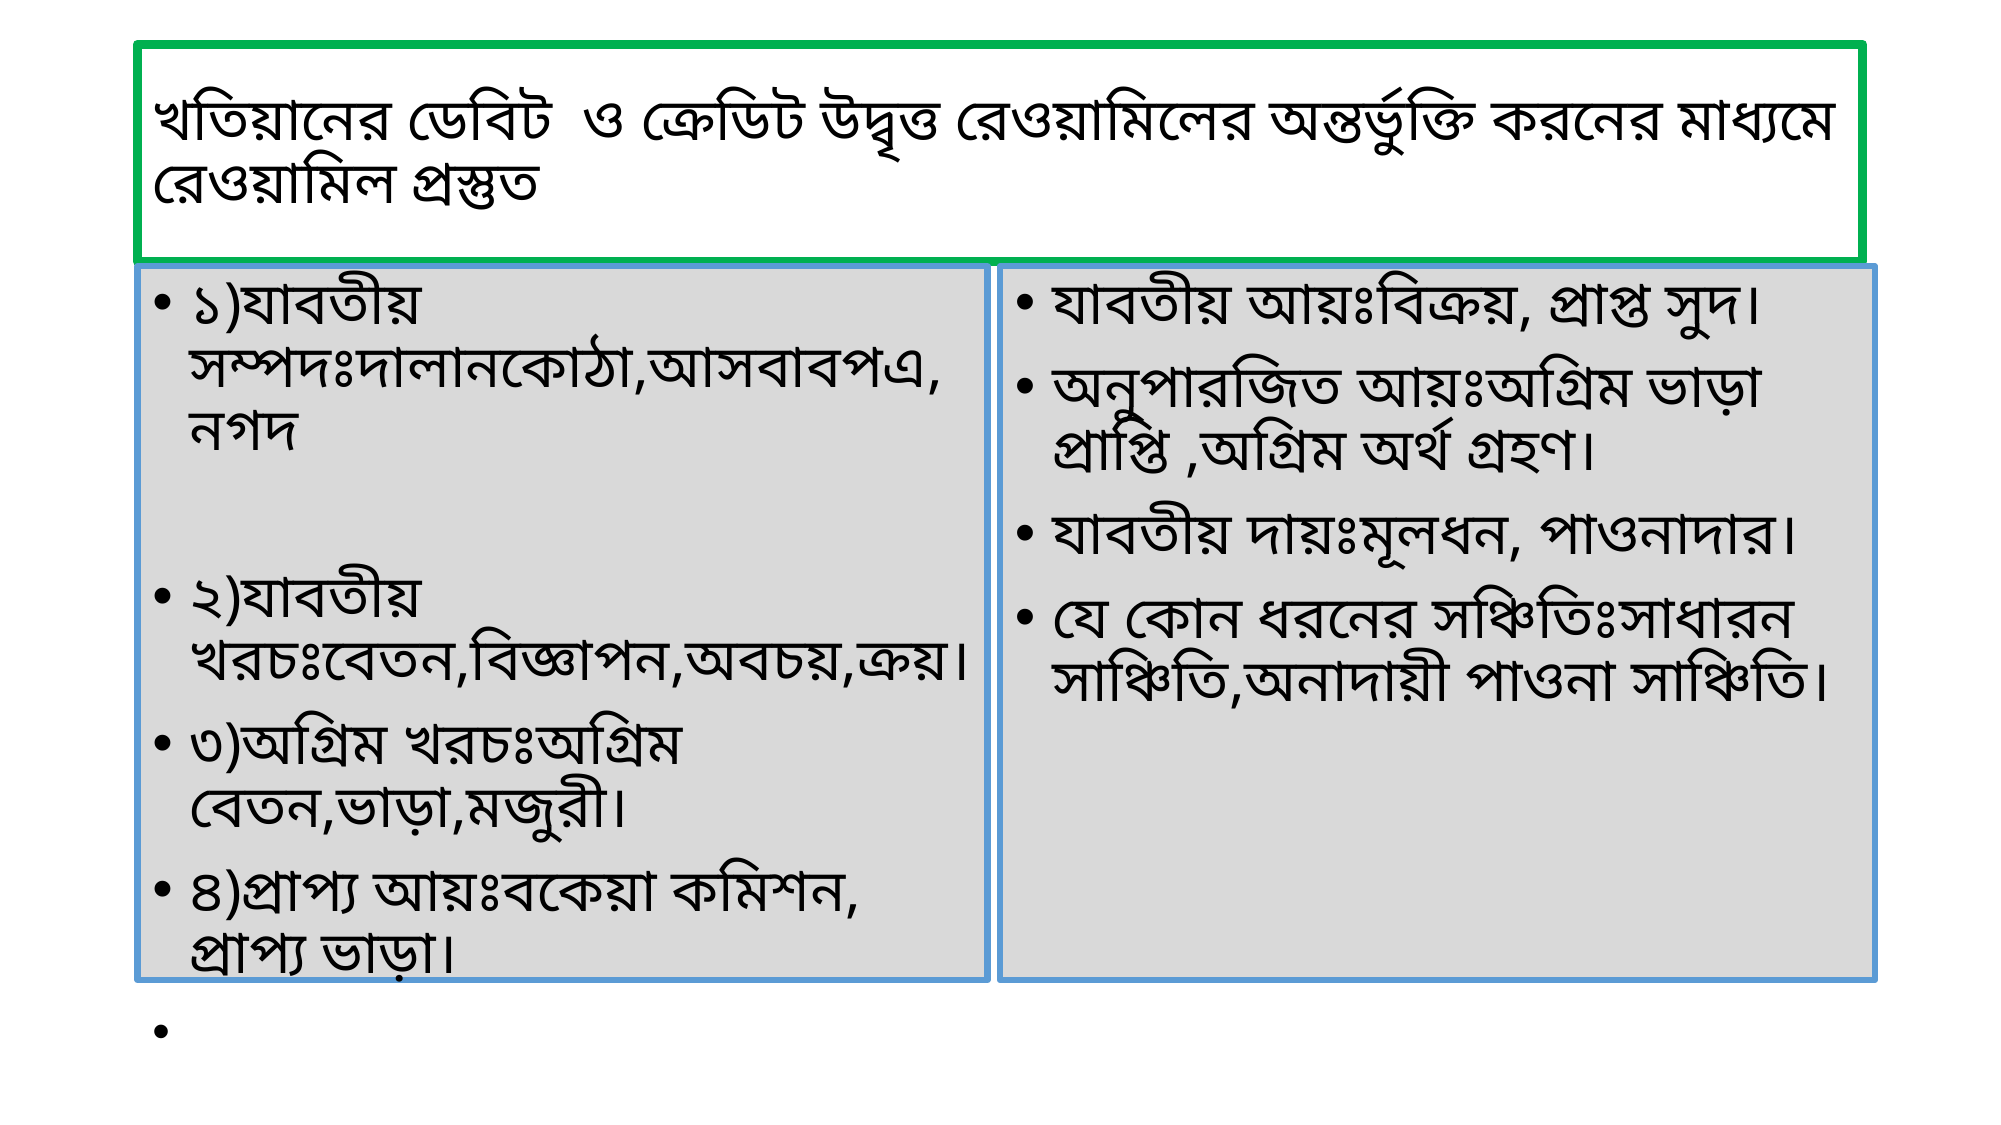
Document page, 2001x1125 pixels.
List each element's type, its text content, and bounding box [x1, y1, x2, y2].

list ১)যাবতীয় সম্পদঃদালানকোঠা,আসবাবপএ, নগদ ২)যাবতীয় খরচঃবেতন,বিজ্ঞাপন,অবচয়,ক্রয়। ৩)অগ্রিম খরচঃঅগ্রিম বেতন,ভাড়া,মজুরী। ৪)প্রাপ্য আয়ঃবকেয়া কমিশন, প্রাপ্য ভাড়া। [137, 266, 988, 981]
title খতিয়ানের ডেবিট ও ক্রেডিট উদ্বৃত্ত রেওয়ামিলের অন্তর্ভুক্তি করনের মাধ্যমে রেওয়ামিল প্রস্তুত [137, 44, 1863, 262]
list যাবতীয় আয়ঃবিক্রয়, প্রাপ্ত সুদ। অনুপারজিত আয়ঃঅগ্রিম ভাড়া প্রাপ্তি ,অগ্রিম অর্থ গ্রহণ। যাবতীয় দায়ঃমূলধন, পাওনাদার। যে কোন ধরনের সঞ্চিতিঃসাধারন সাঞ্চিতি,অনাদায়ী পাওনা সাঞ্চিতি। [999, 266, 1875, 981]
